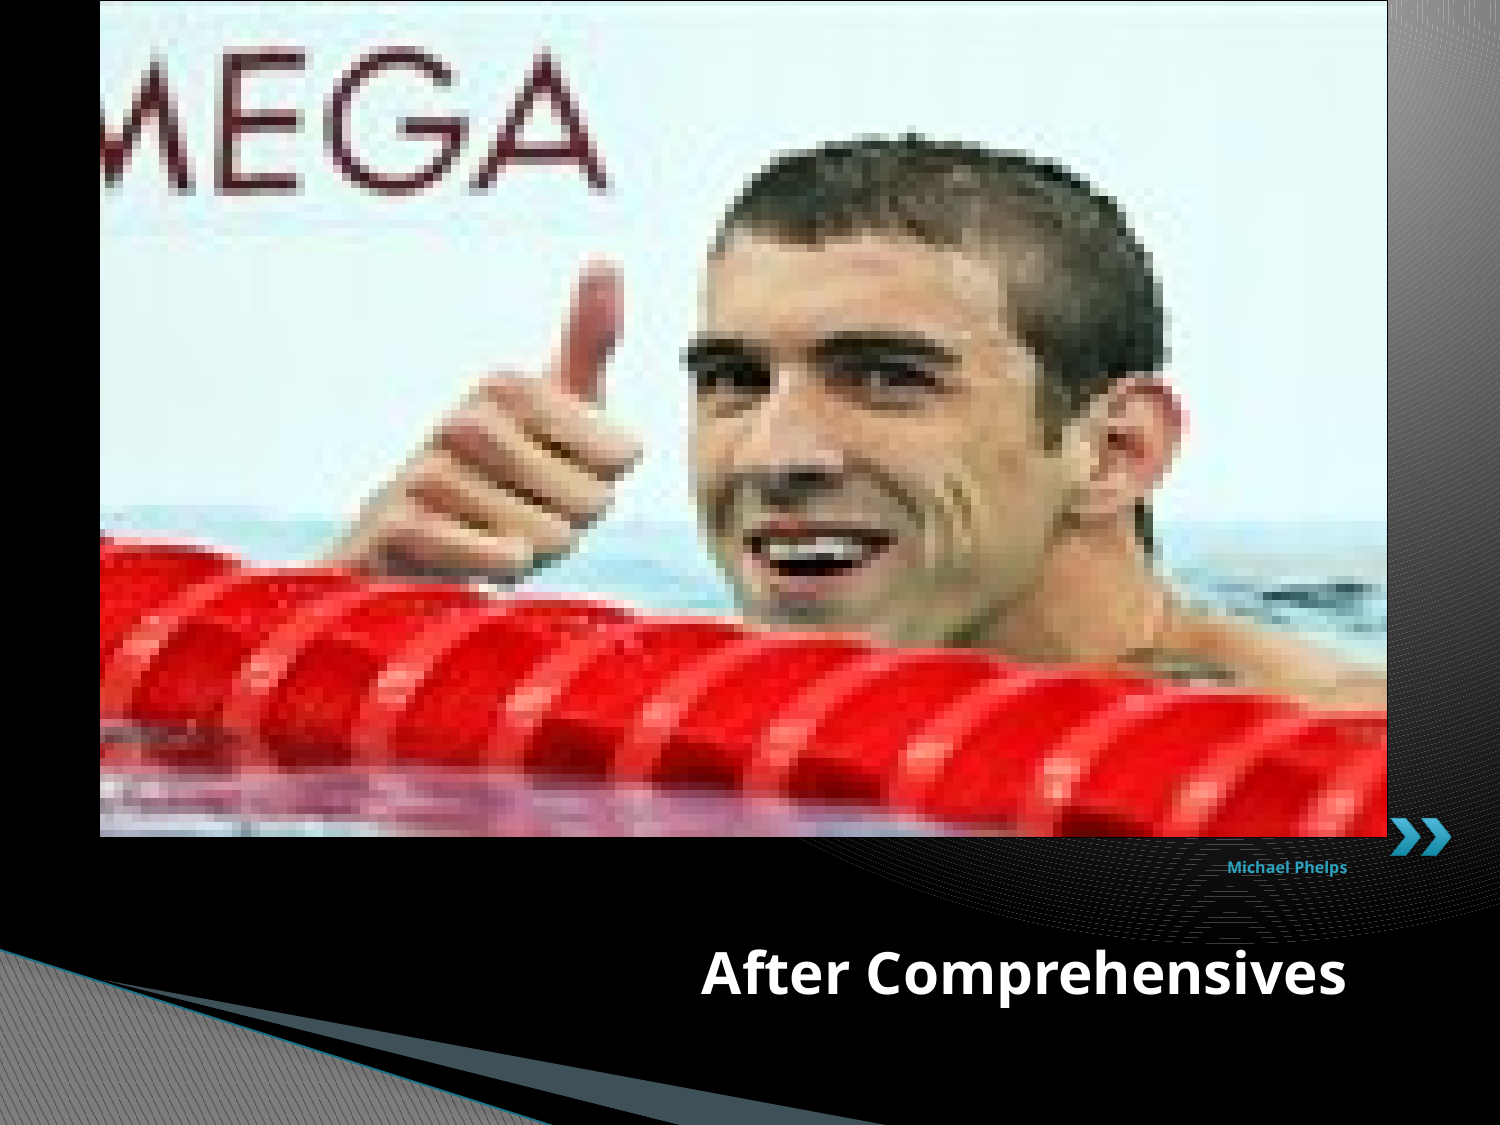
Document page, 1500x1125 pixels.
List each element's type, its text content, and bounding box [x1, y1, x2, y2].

picture [99, 0, 1388, 838]
title Michael Phelps [37, 849, 1363, 943]
picture [0, 952, 543, 1125]
list After Comprehensives [187, 892, 1363, 1000]
